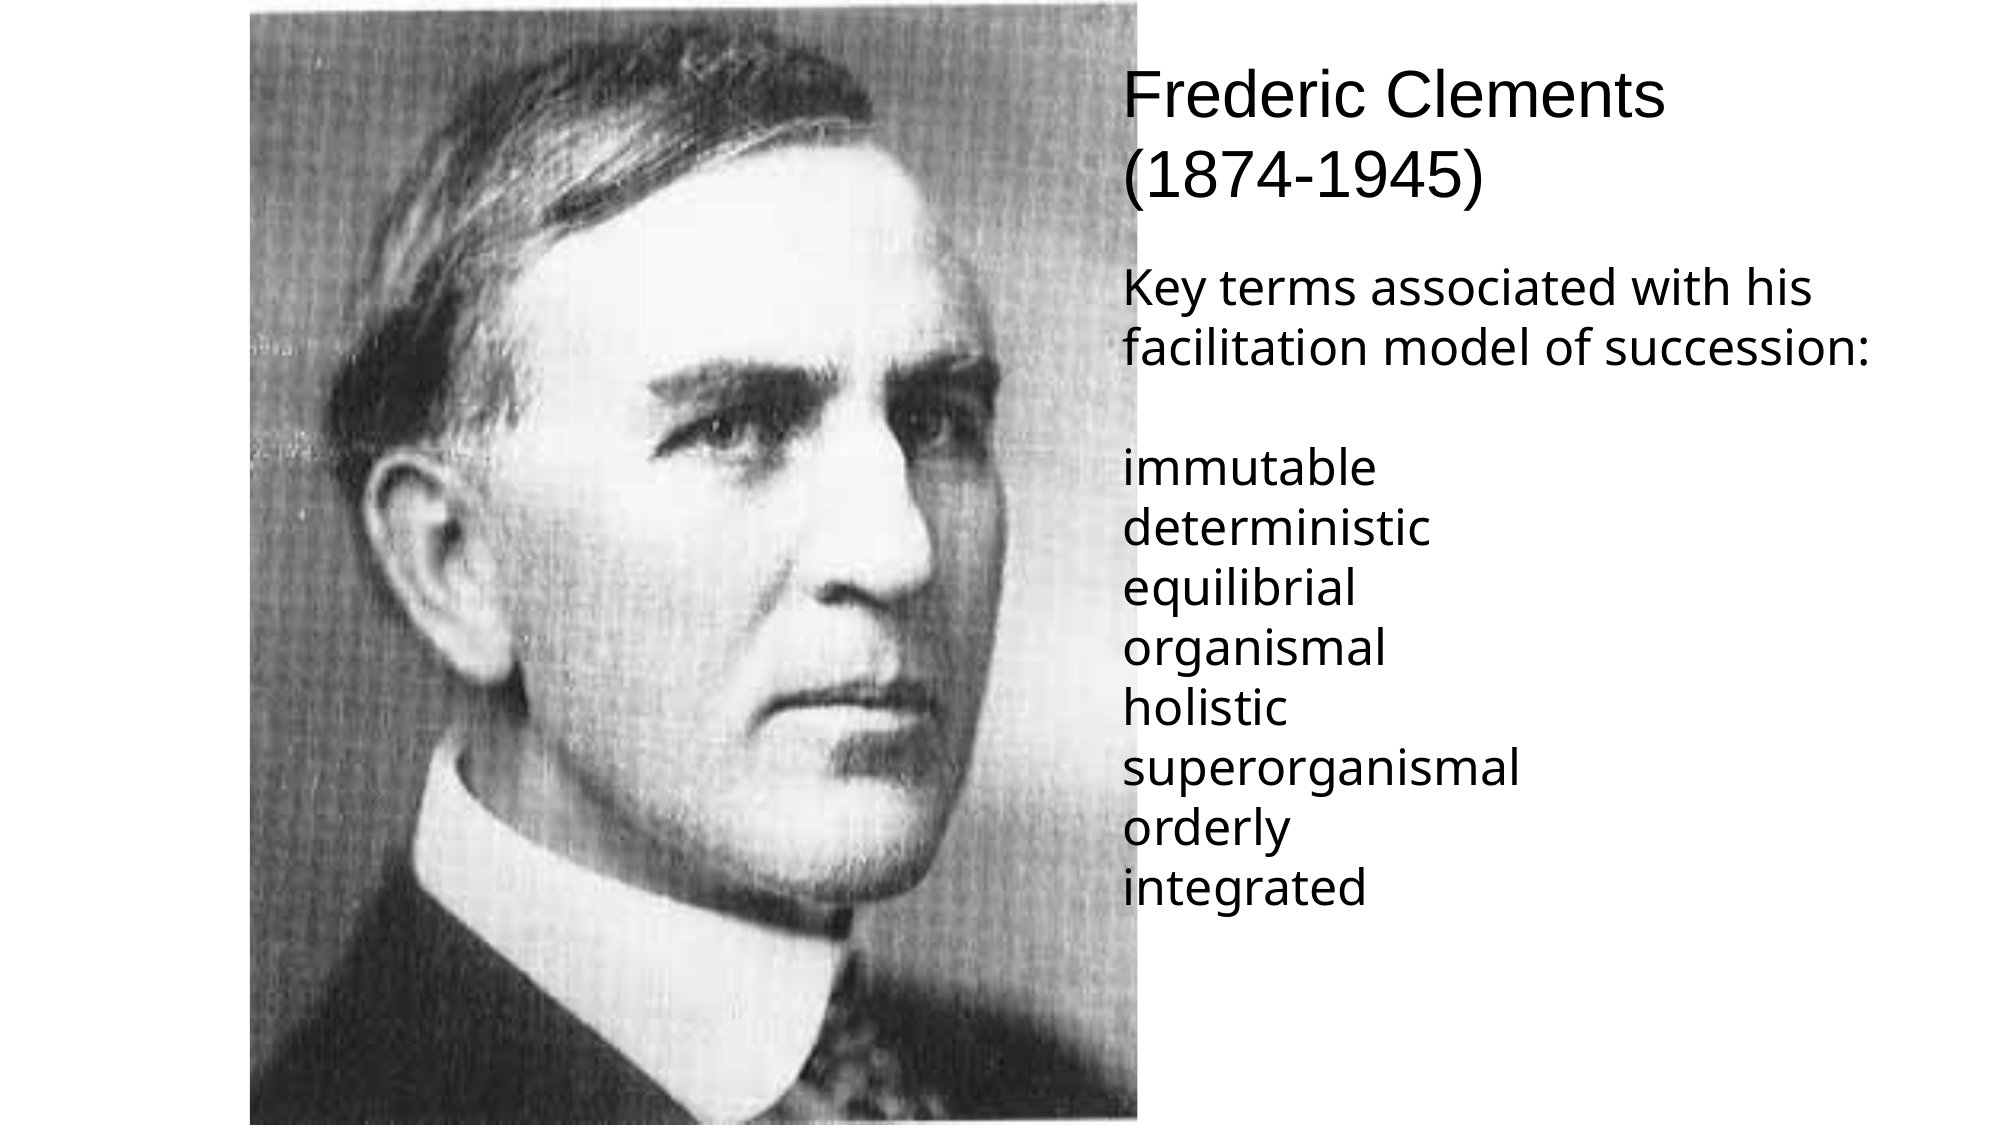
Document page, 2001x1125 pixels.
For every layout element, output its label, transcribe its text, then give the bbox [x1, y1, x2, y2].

picture [249, 0, 1138, 1125]
text_box Frederic Clements (1874-1945) Key terms associated with his facilitation model of succession: immutable deterministic equilibrial organismal holistic superorganismal orderly integrated [1141, 43, 1887, 924]
